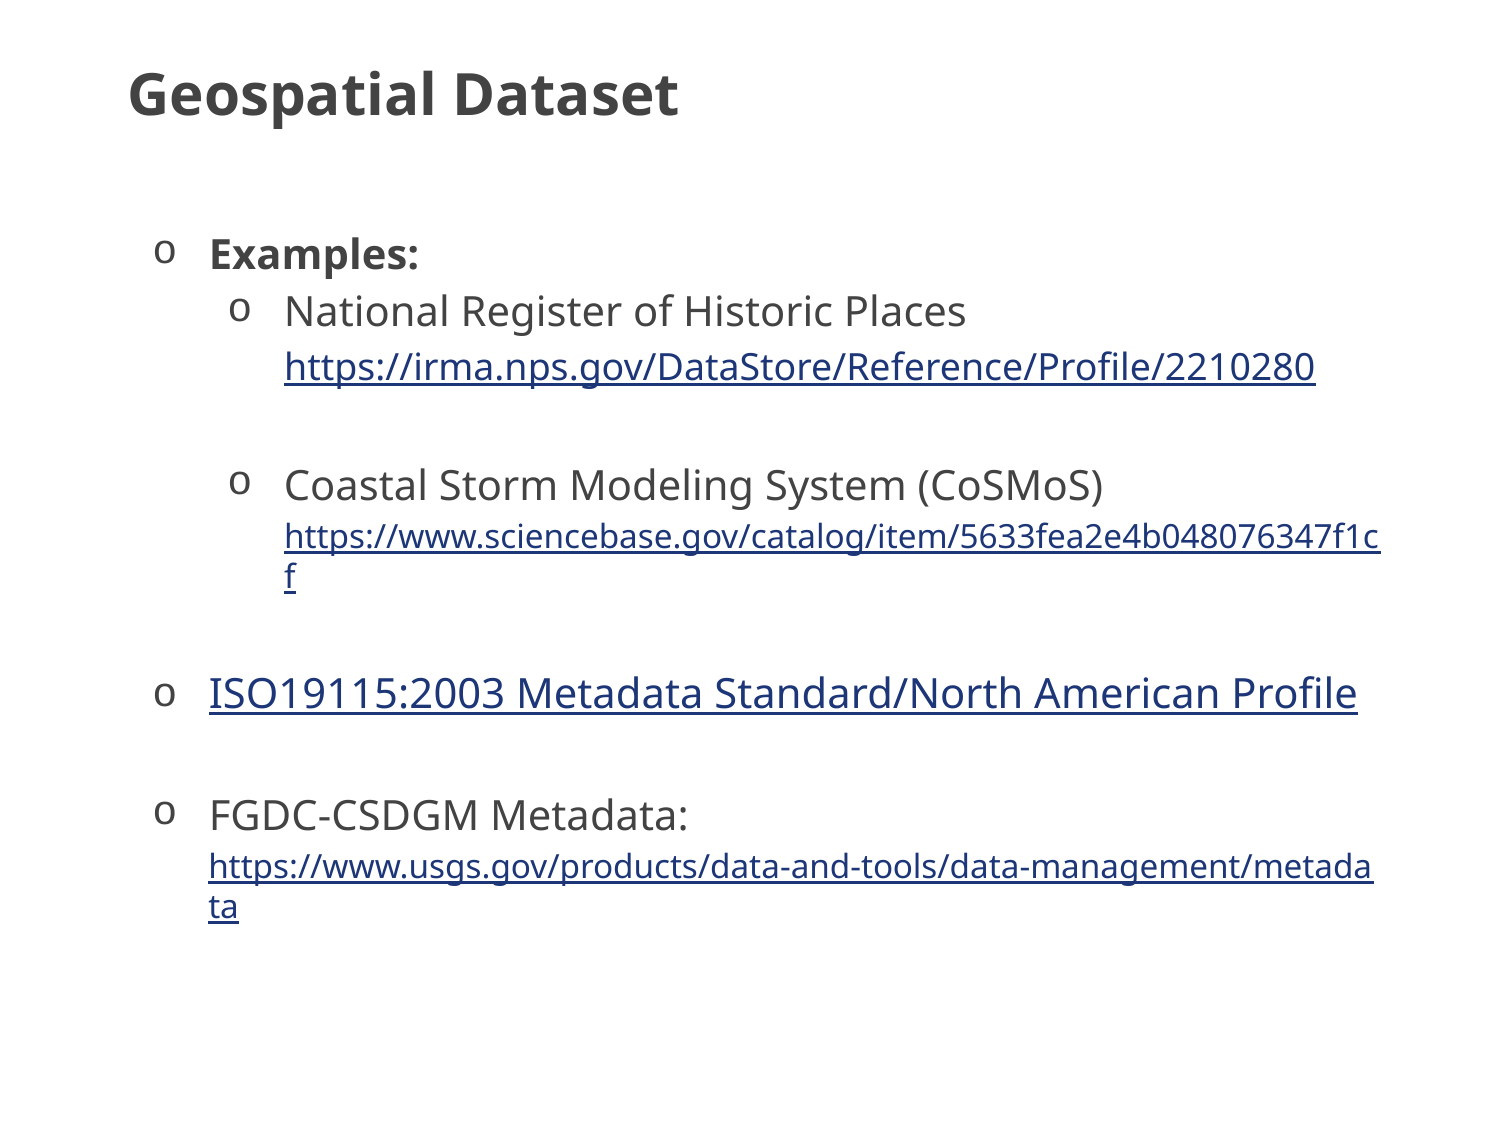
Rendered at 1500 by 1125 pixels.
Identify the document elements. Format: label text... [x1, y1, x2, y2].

text_box Examples: National Register of Historic Places https://irma.nps.gov/DataStore/Reference/Profile/2210280 Coastal Storm Modeling System (CoSMoS) https://www.sciencebase.gov/catalog/item/5633fea2e4b048076347f1cf ISO19115:2003 Metadata Standard/North American Profile FGDC-CSDGM Metadata: https://www.usgs.gov/products/data-and-tools/data-management/metadata [137, 212, 1400, 1021]
text_box Geospatial Dataset [112, 50, 1350, 163]
